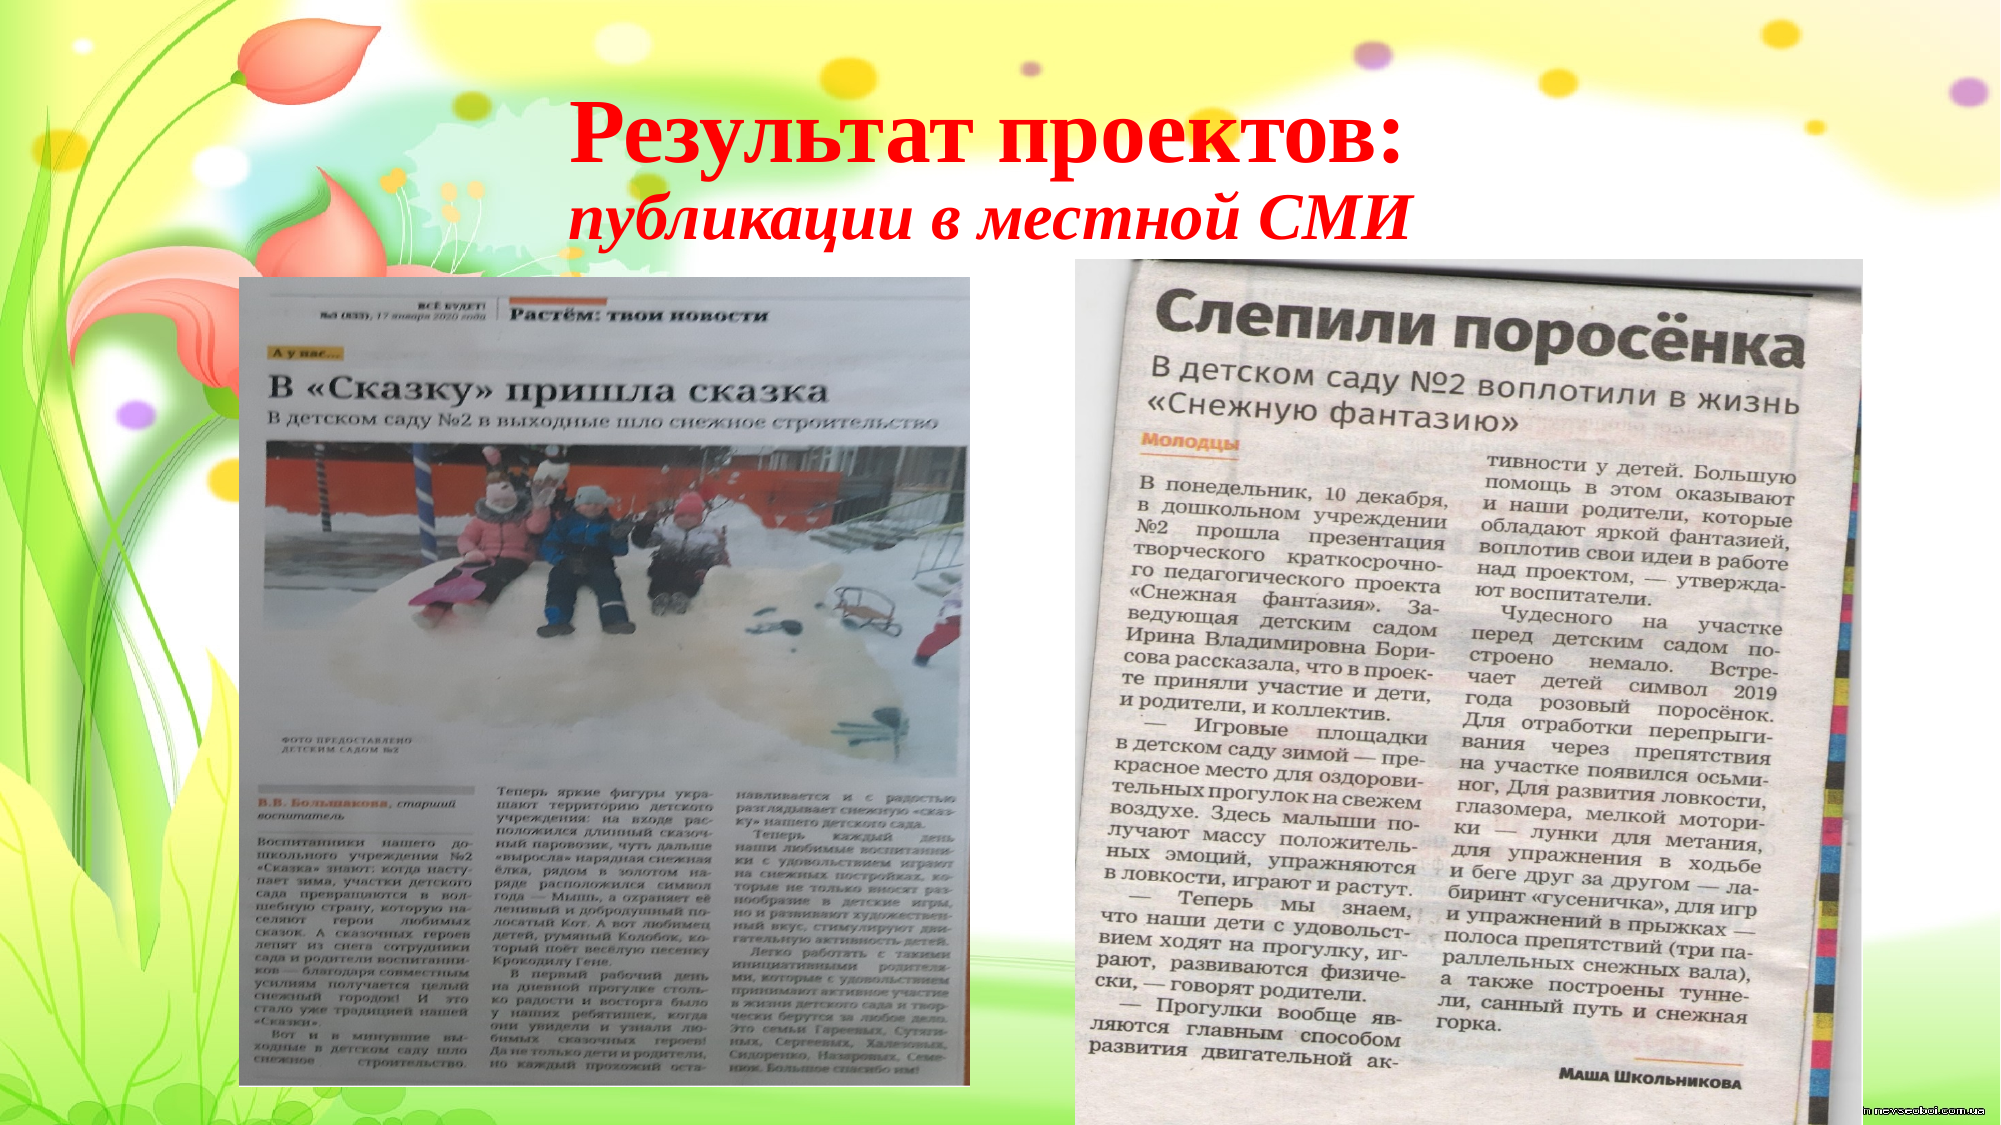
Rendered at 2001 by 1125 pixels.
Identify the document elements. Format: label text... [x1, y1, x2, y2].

title Результат проектов: публикации в местной СМИ [137, 59, 1863, 278]
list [1075, 259, 1863, 1125]
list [239, 277, 970, 1087]
picture [0, 0, 2001, 1125]
